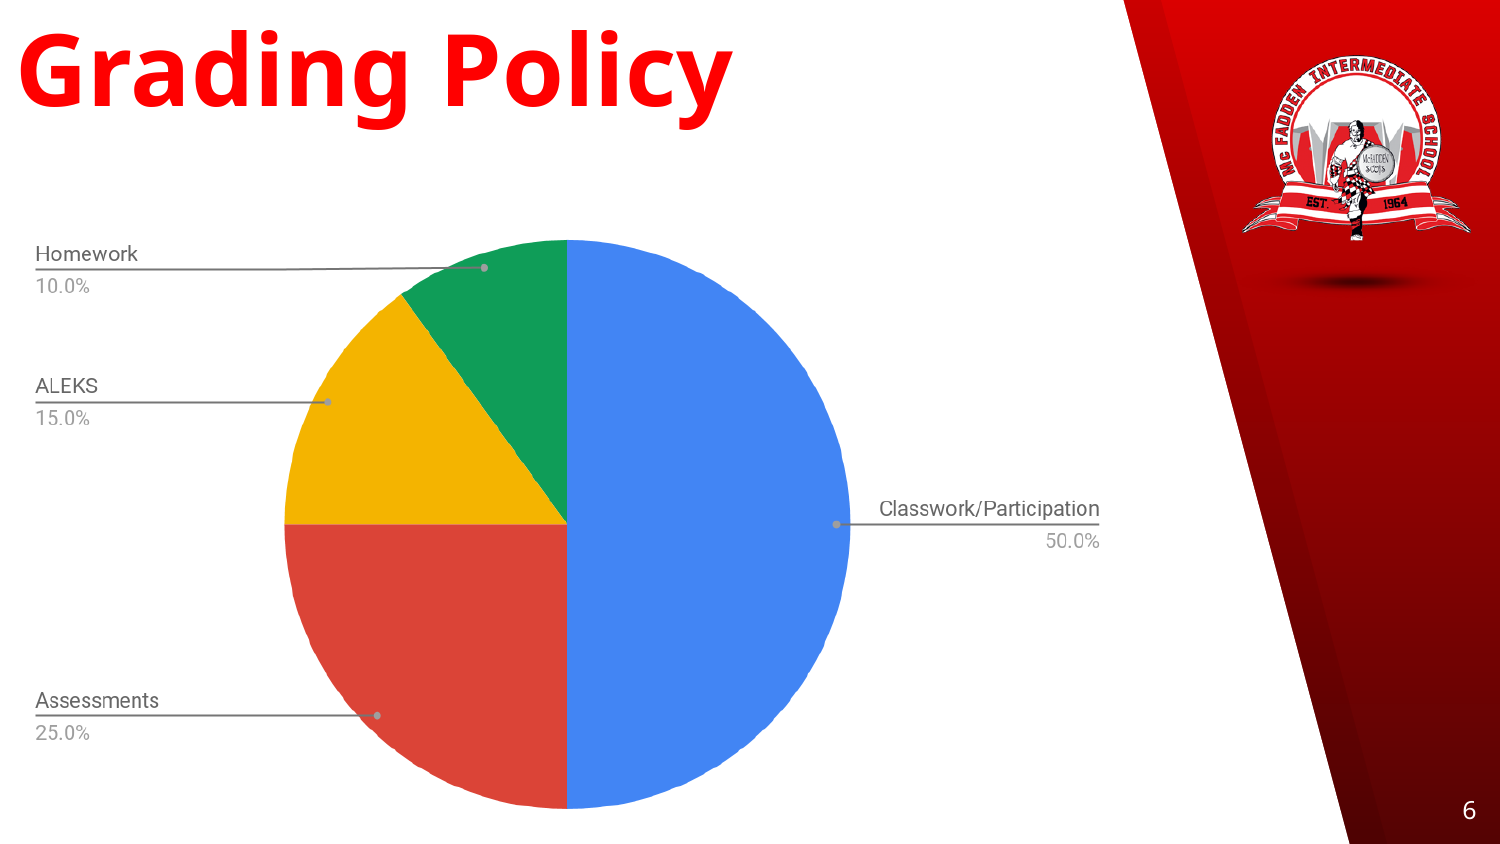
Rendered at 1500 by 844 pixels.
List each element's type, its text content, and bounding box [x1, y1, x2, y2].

picture [1235, 34, 1478, 304]
text_box Grading Policy [0, 0, 866, 136]
picture [0, 139, 1135, 844]
slide_number 6 [1401, 779, 1492, 844]
